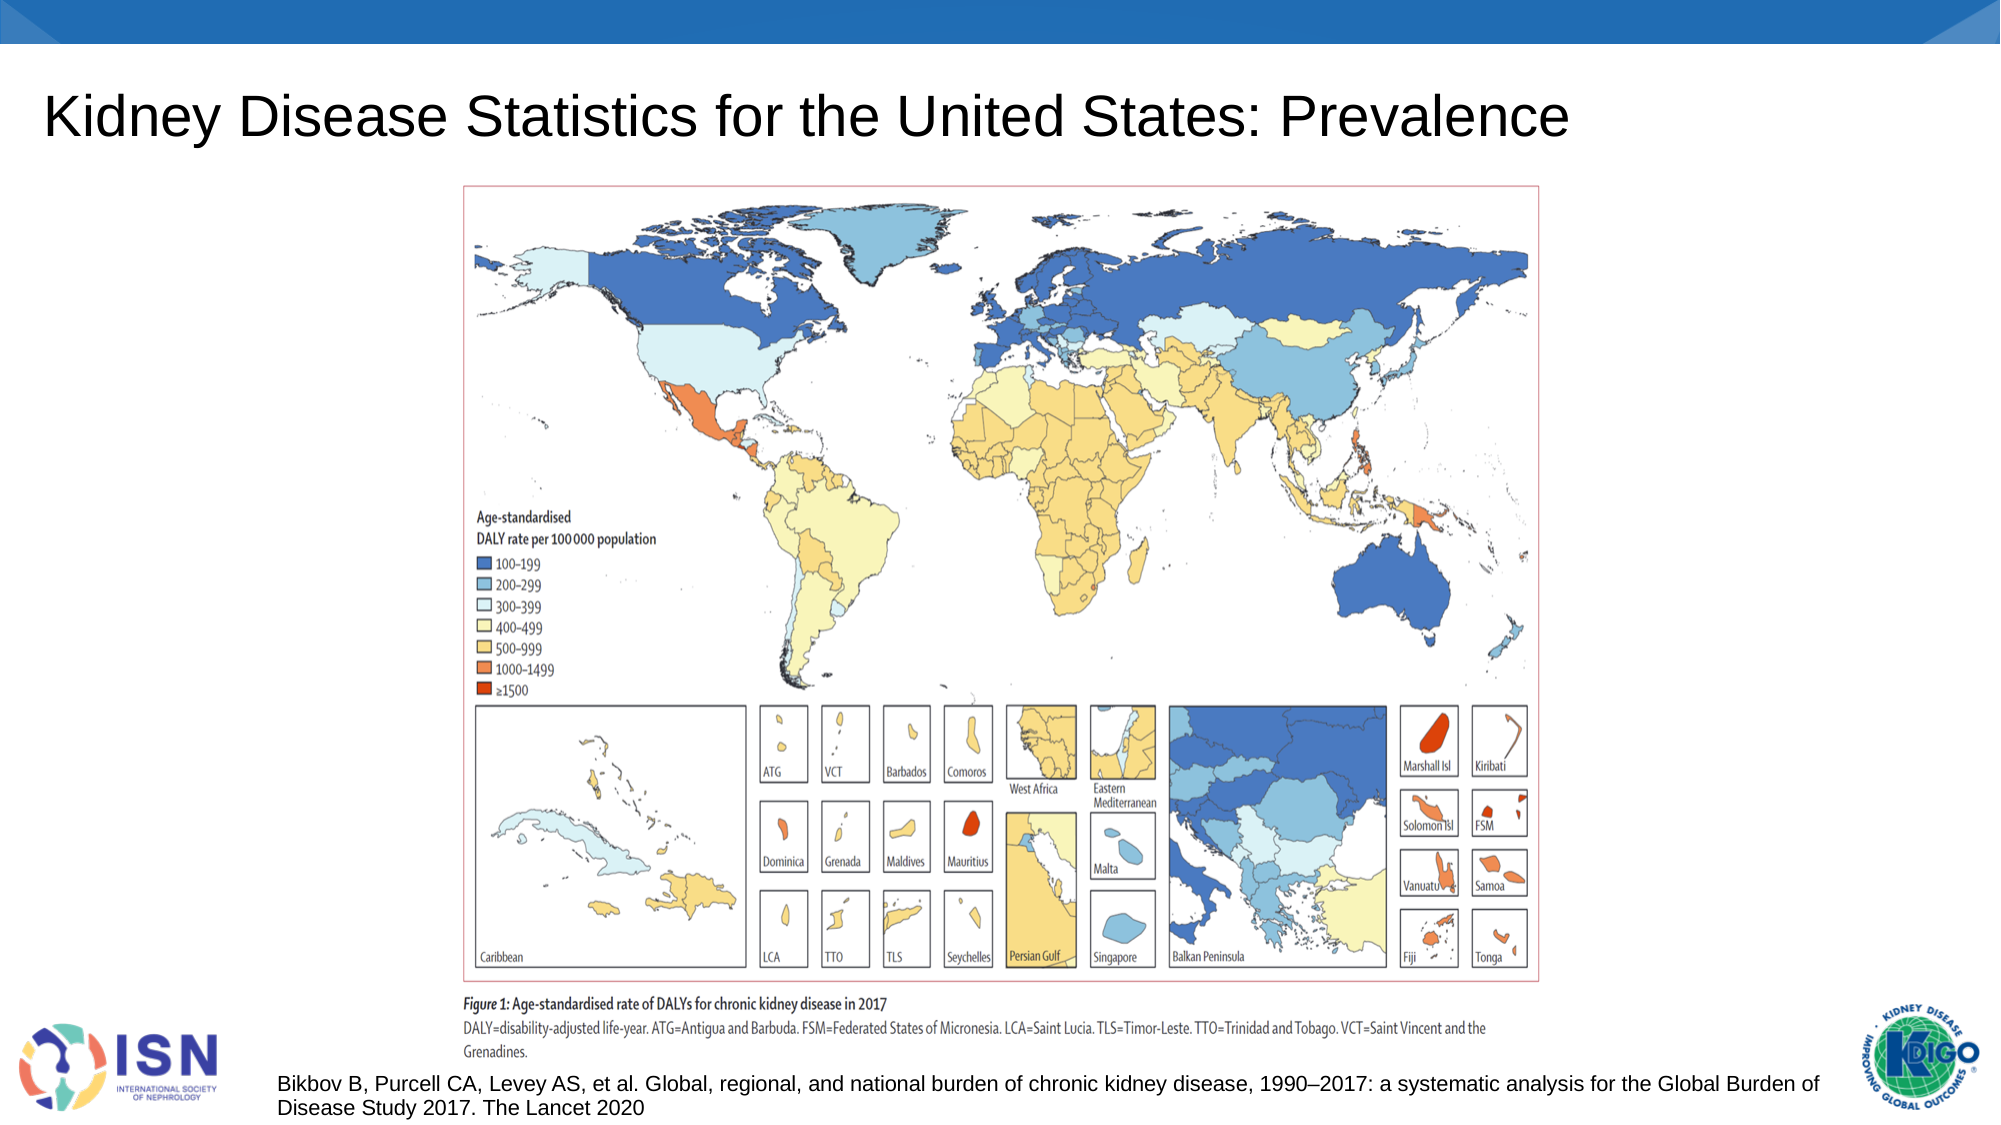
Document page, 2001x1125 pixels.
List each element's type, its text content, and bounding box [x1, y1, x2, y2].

picture [12, 1016, 226, 1118]
list Bikbov B, Purcell CA, Levey AS, et al. Global, regional, and national burden of chronic kidney disease, 1990–2017: a systematic analysis for the Global Burden of Disease Study 2017. The Lancet 2020 [262, 1065, 1849, 1125]
picture [0, 0, 2000, 44]
picture [1862, 1004, 1980, 1110]
picture [452, 166, 1548, 1066]
text_box Kidney Disease Statistics for the United States: Prevalence [28, 79, 1849, 158]
